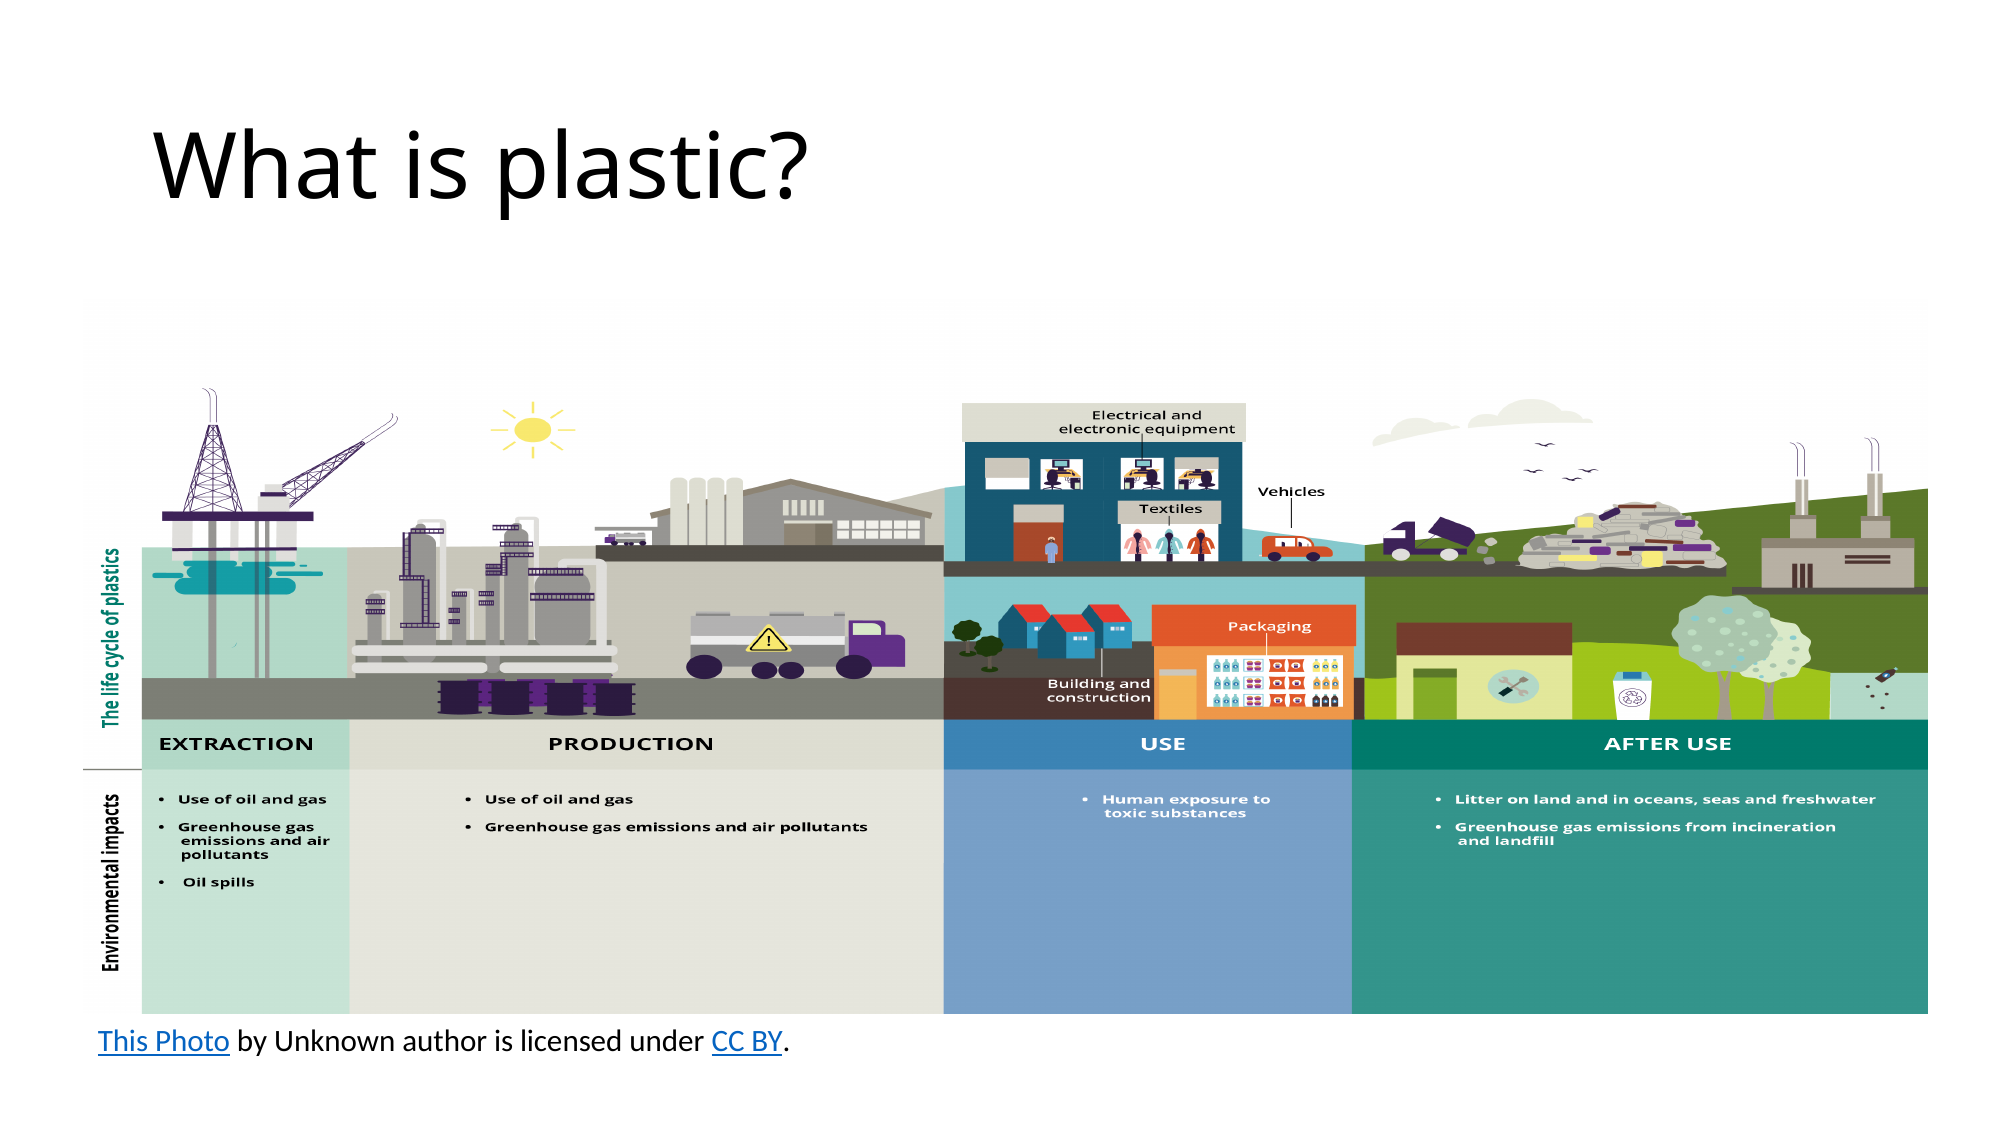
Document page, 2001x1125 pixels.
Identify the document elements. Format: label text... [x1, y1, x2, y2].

title What is plastic? [137, 59, 1863, 278]
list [83, 299, 1928, 1014]
text_box This Photo by Unknown author is licensed under CC BY. [83, 1014, 1928, 1066]
